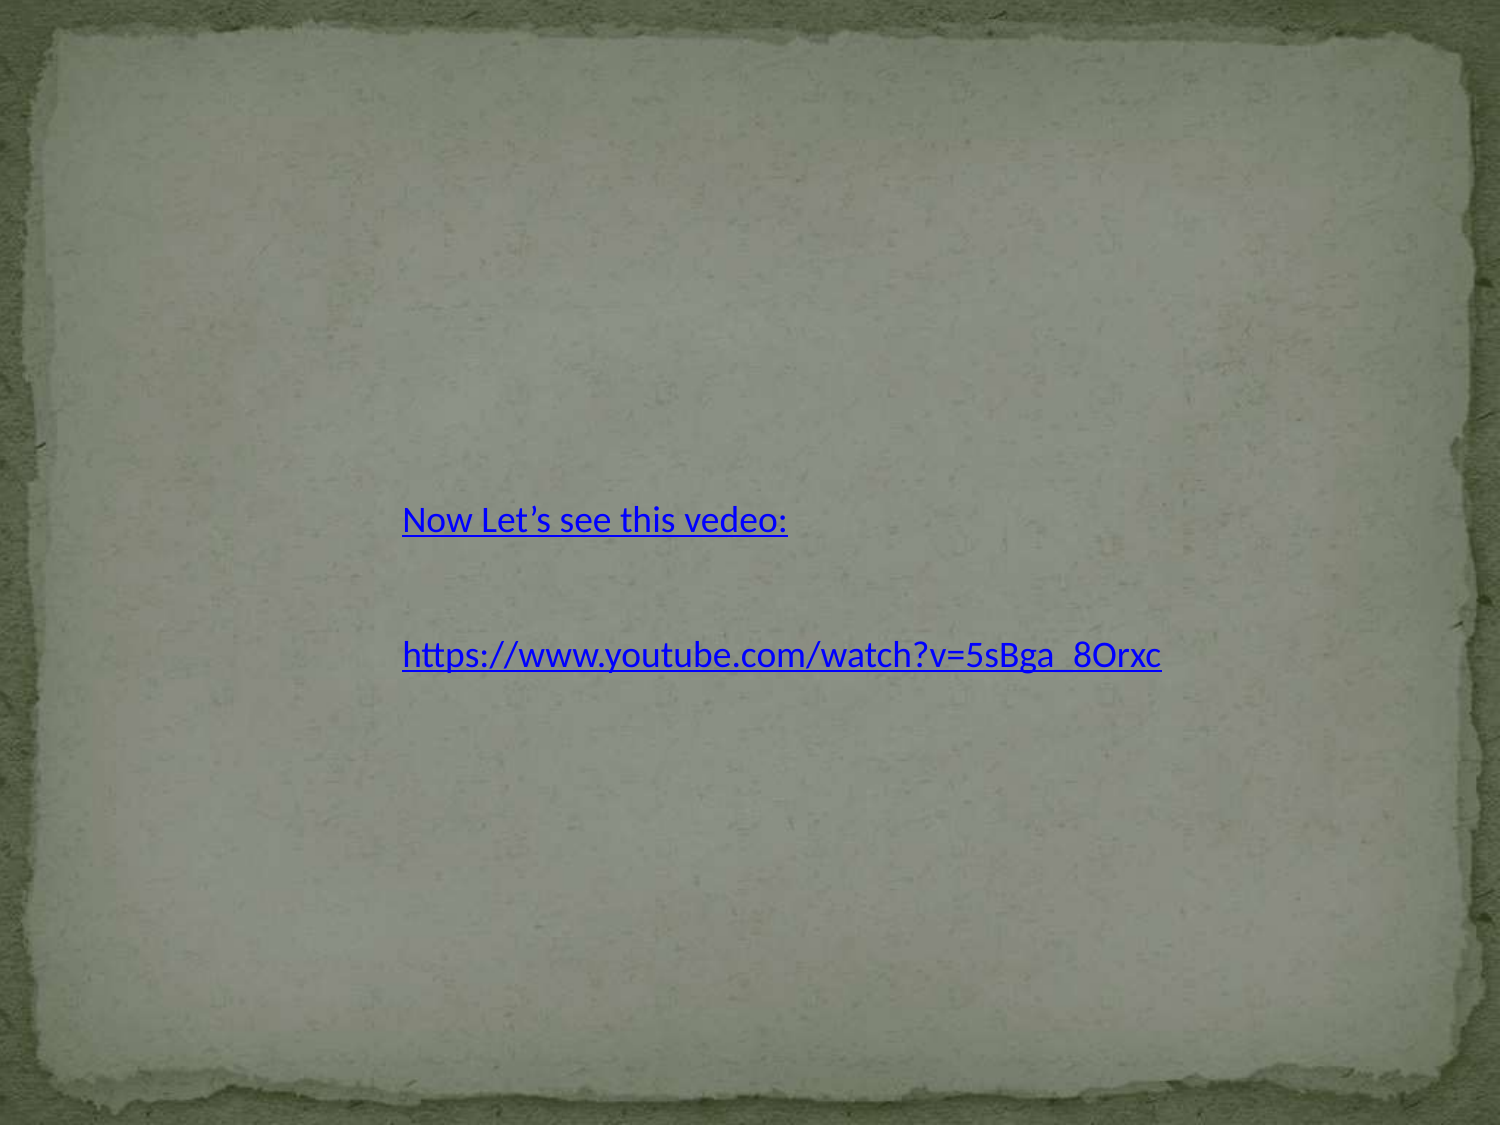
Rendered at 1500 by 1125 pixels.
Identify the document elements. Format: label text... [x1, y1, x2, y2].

picture [0, 0, 1500, 1125]
text_box Now Let’s see this vedeo: https://www.youtube.com/watch?v=5sBga_8Orxc [387, 487, 1275, 683]
